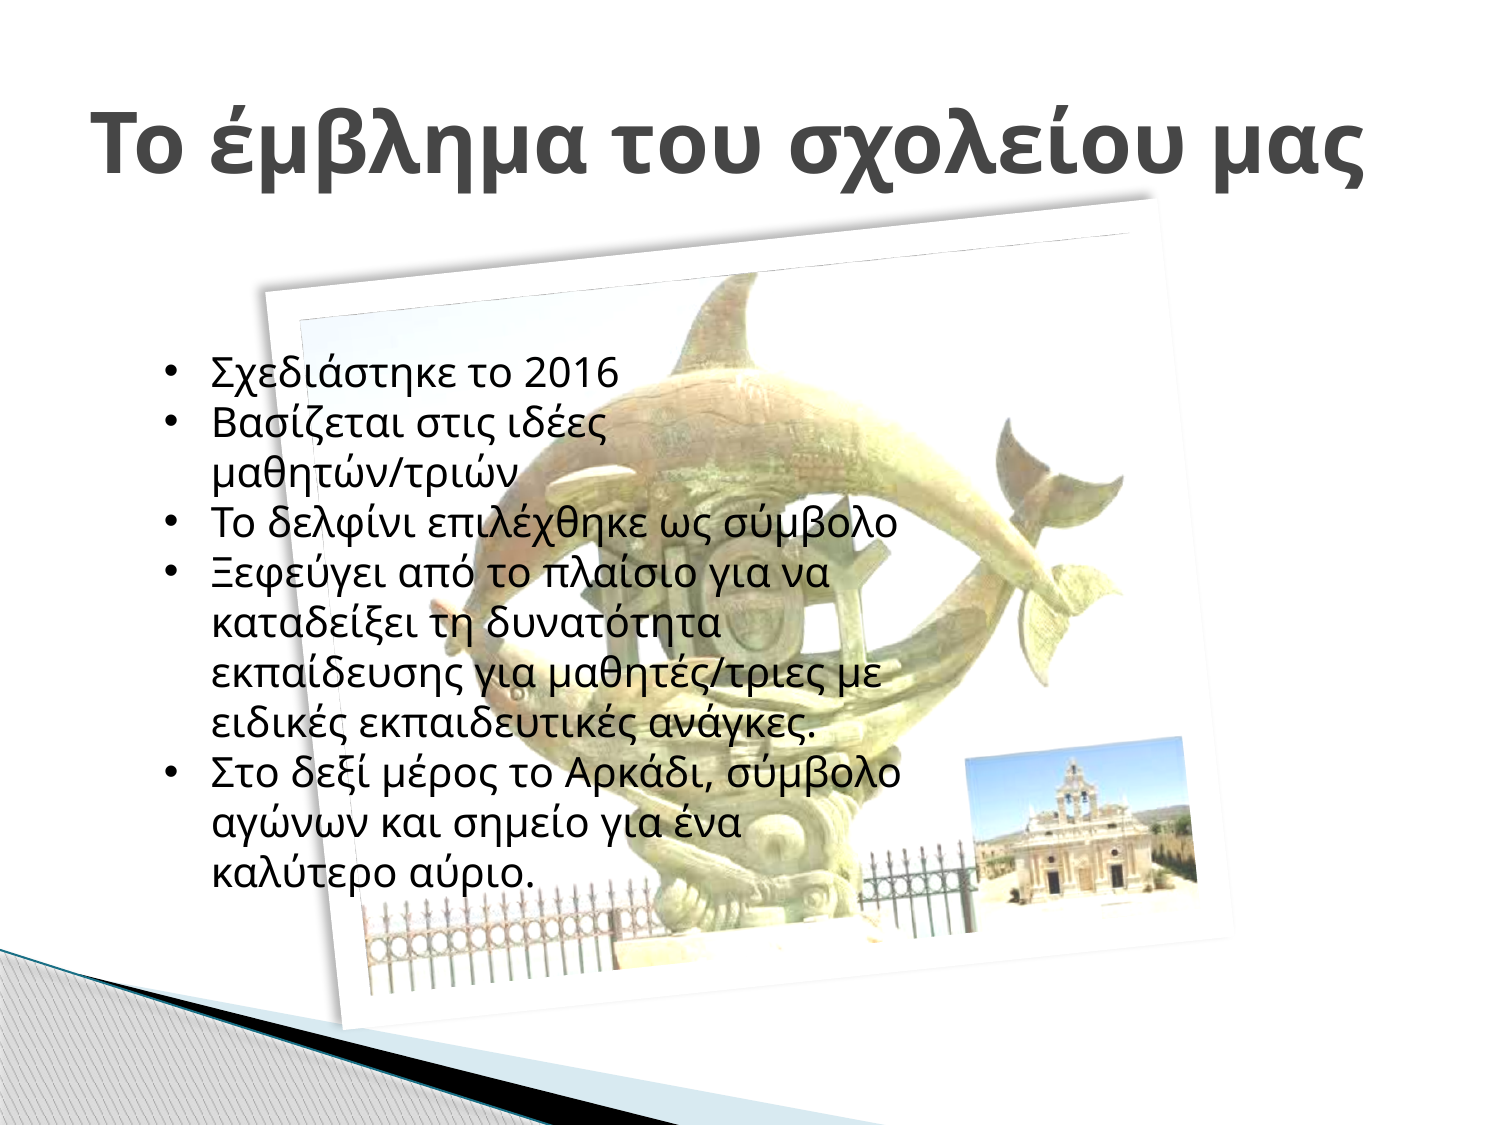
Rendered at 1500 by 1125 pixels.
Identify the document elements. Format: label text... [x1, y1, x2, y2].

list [332, 274, 1168, 955]
title Το έμβλημα του σχολείου μας [75, 45, 1425, 233]
text_box Σχεδιάστηκε το 2016 Βασίζεται στις ιδέες μαθητών/τριών Το δελφίνι επιλέχθηκε ως σύμβολο Ξεφεύγει από το πλαίσιο για να καταδείξει τη δυνατότητα εκπαίδευσης για μαθητές/τριες με ειδικές εκπαιδευτικές ανάγκες. Στο δεξί μέρος το Αρκάδι, σύμβολο αγώνων και σημείο για ένα καλύτερο αύριο. [149, 338, 326, 904]
